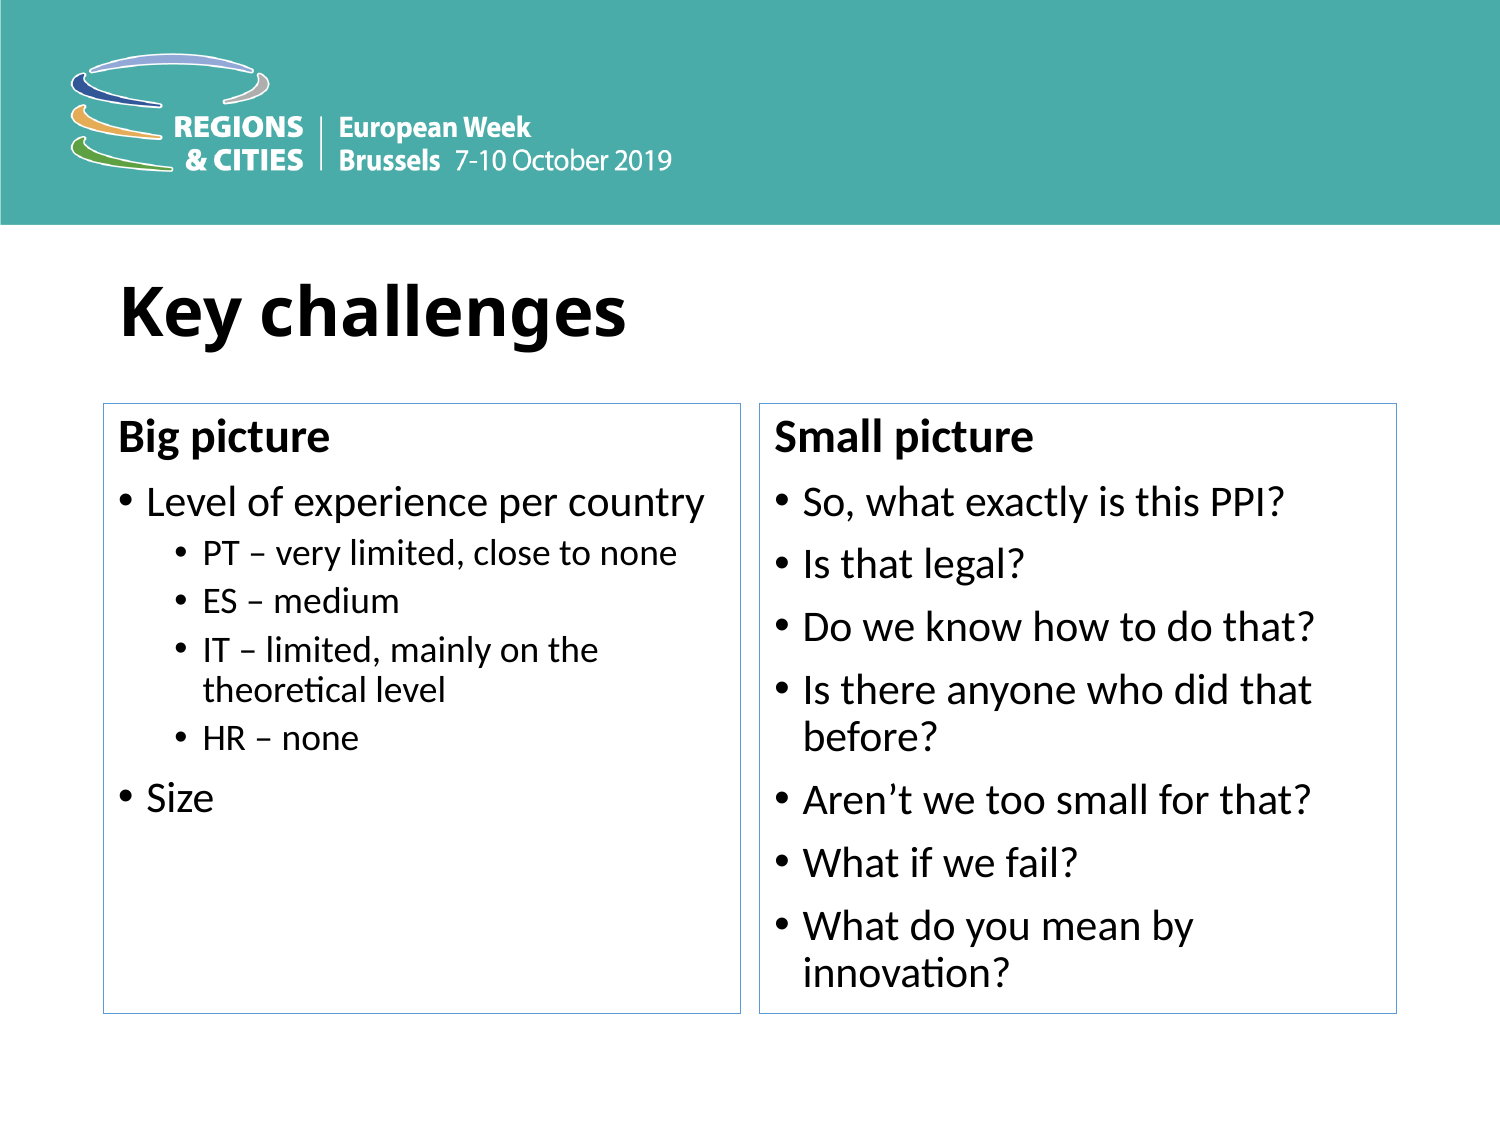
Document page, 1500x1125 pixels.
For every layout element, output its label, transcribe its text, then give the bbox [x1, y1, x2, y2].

picture [0, 0, 1500, 1125]
list Small picture So, what exactly is this PPI? Is that legal? Do we know how to do that? Is there anyone who did that before? Aren’t we too small for that? What if we fail? What do you mean by innovation? [759, 403, 1397, 1014]
title Key challenges [103, 225, 1397, 404]
list Big picture Level of experience per country PT – very limited, close to none ES – medium IT – limited, mainly on the theoretical level HR – none Size [103, 403, 741, 1014]
